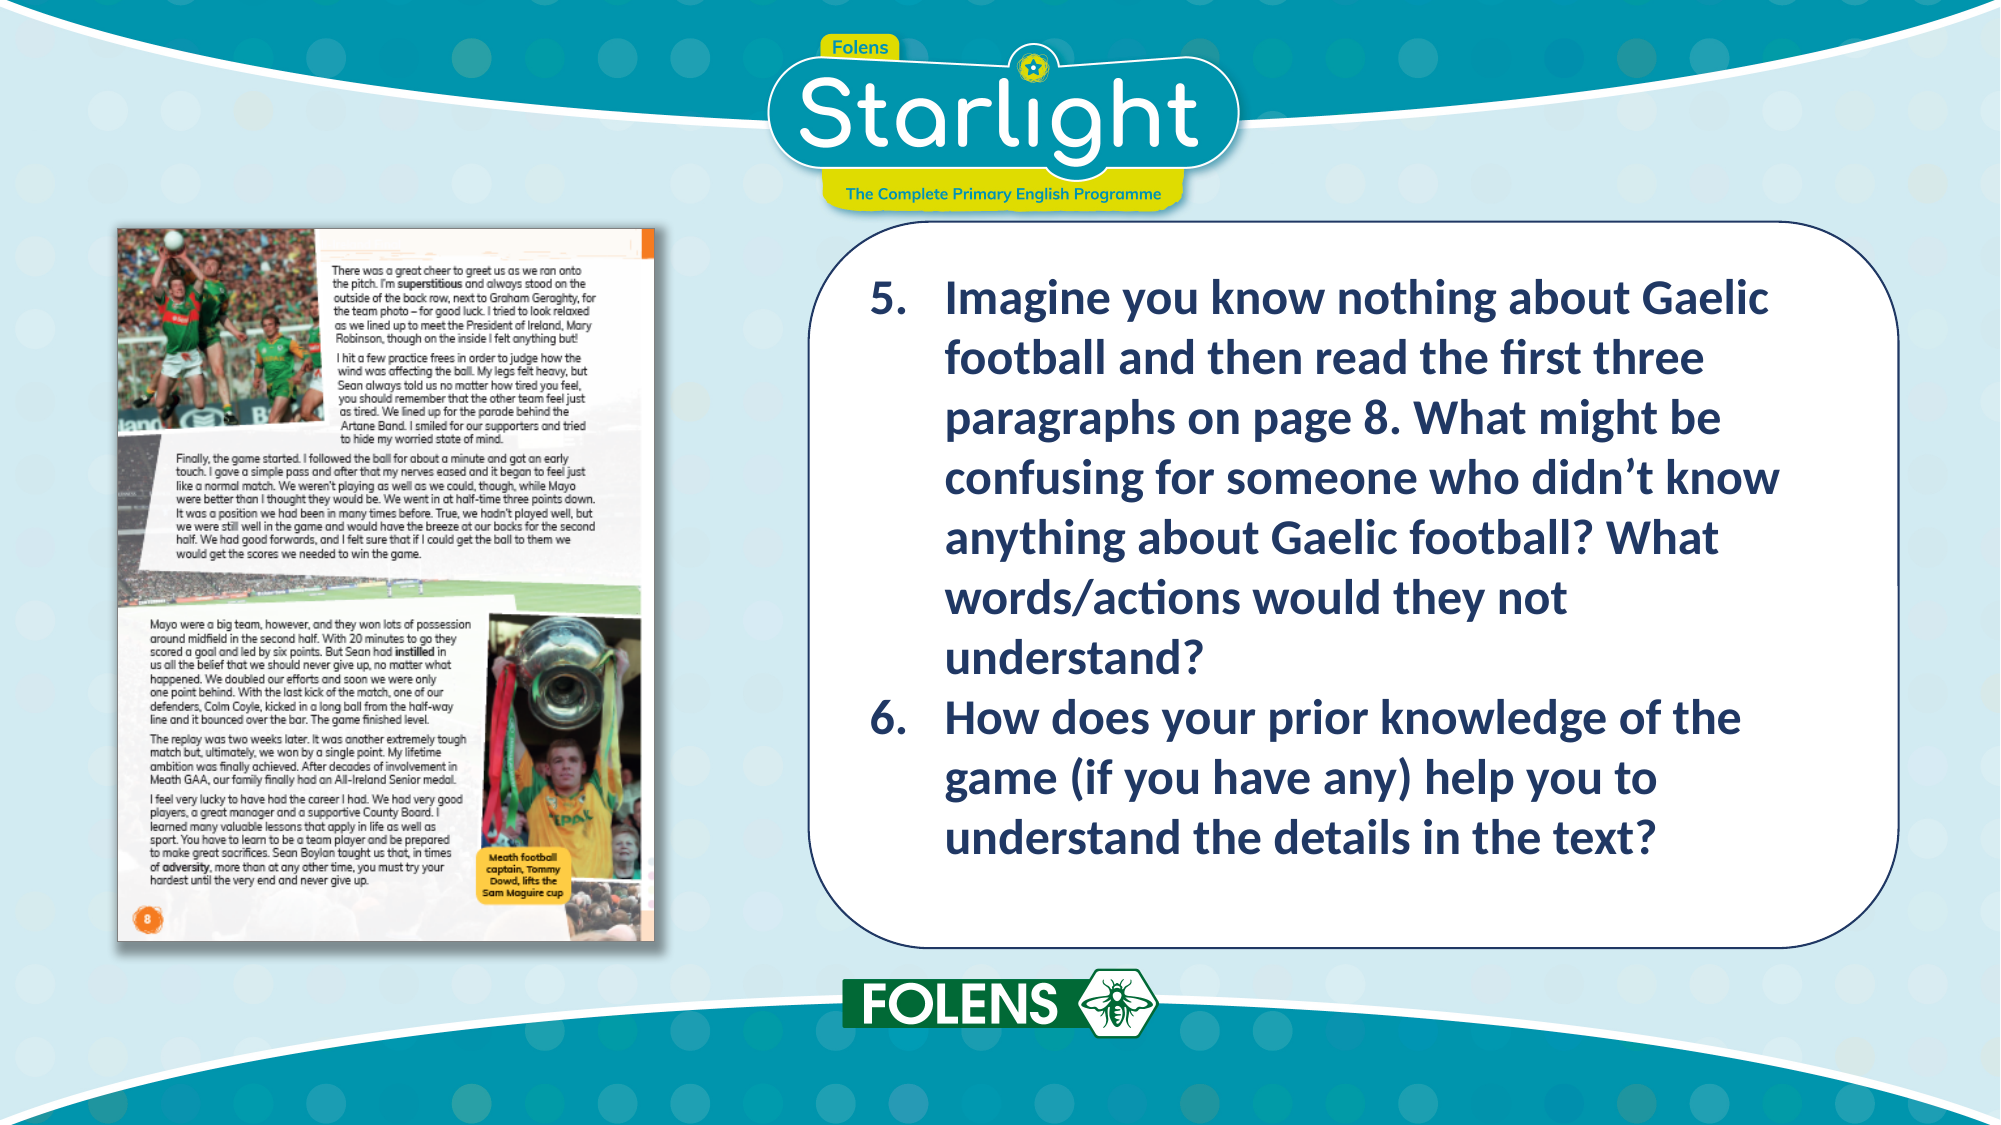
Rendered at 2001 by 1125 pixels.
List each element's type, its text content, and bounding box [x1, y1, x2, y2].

picture [0, 0, 2001, 1125]
text_box Imagine you know nothing about Gaelic football and then read the first three paragraphs on page 8. What might be confusing for someone who didn’t know anything about Gaelic football? What words/actions would they not understand? How does your prior knowledge of the game (if you have any) help you to understand the details in the text? [854, 257, 1853, 872]
text_box [807, 220, 1900, 950]
